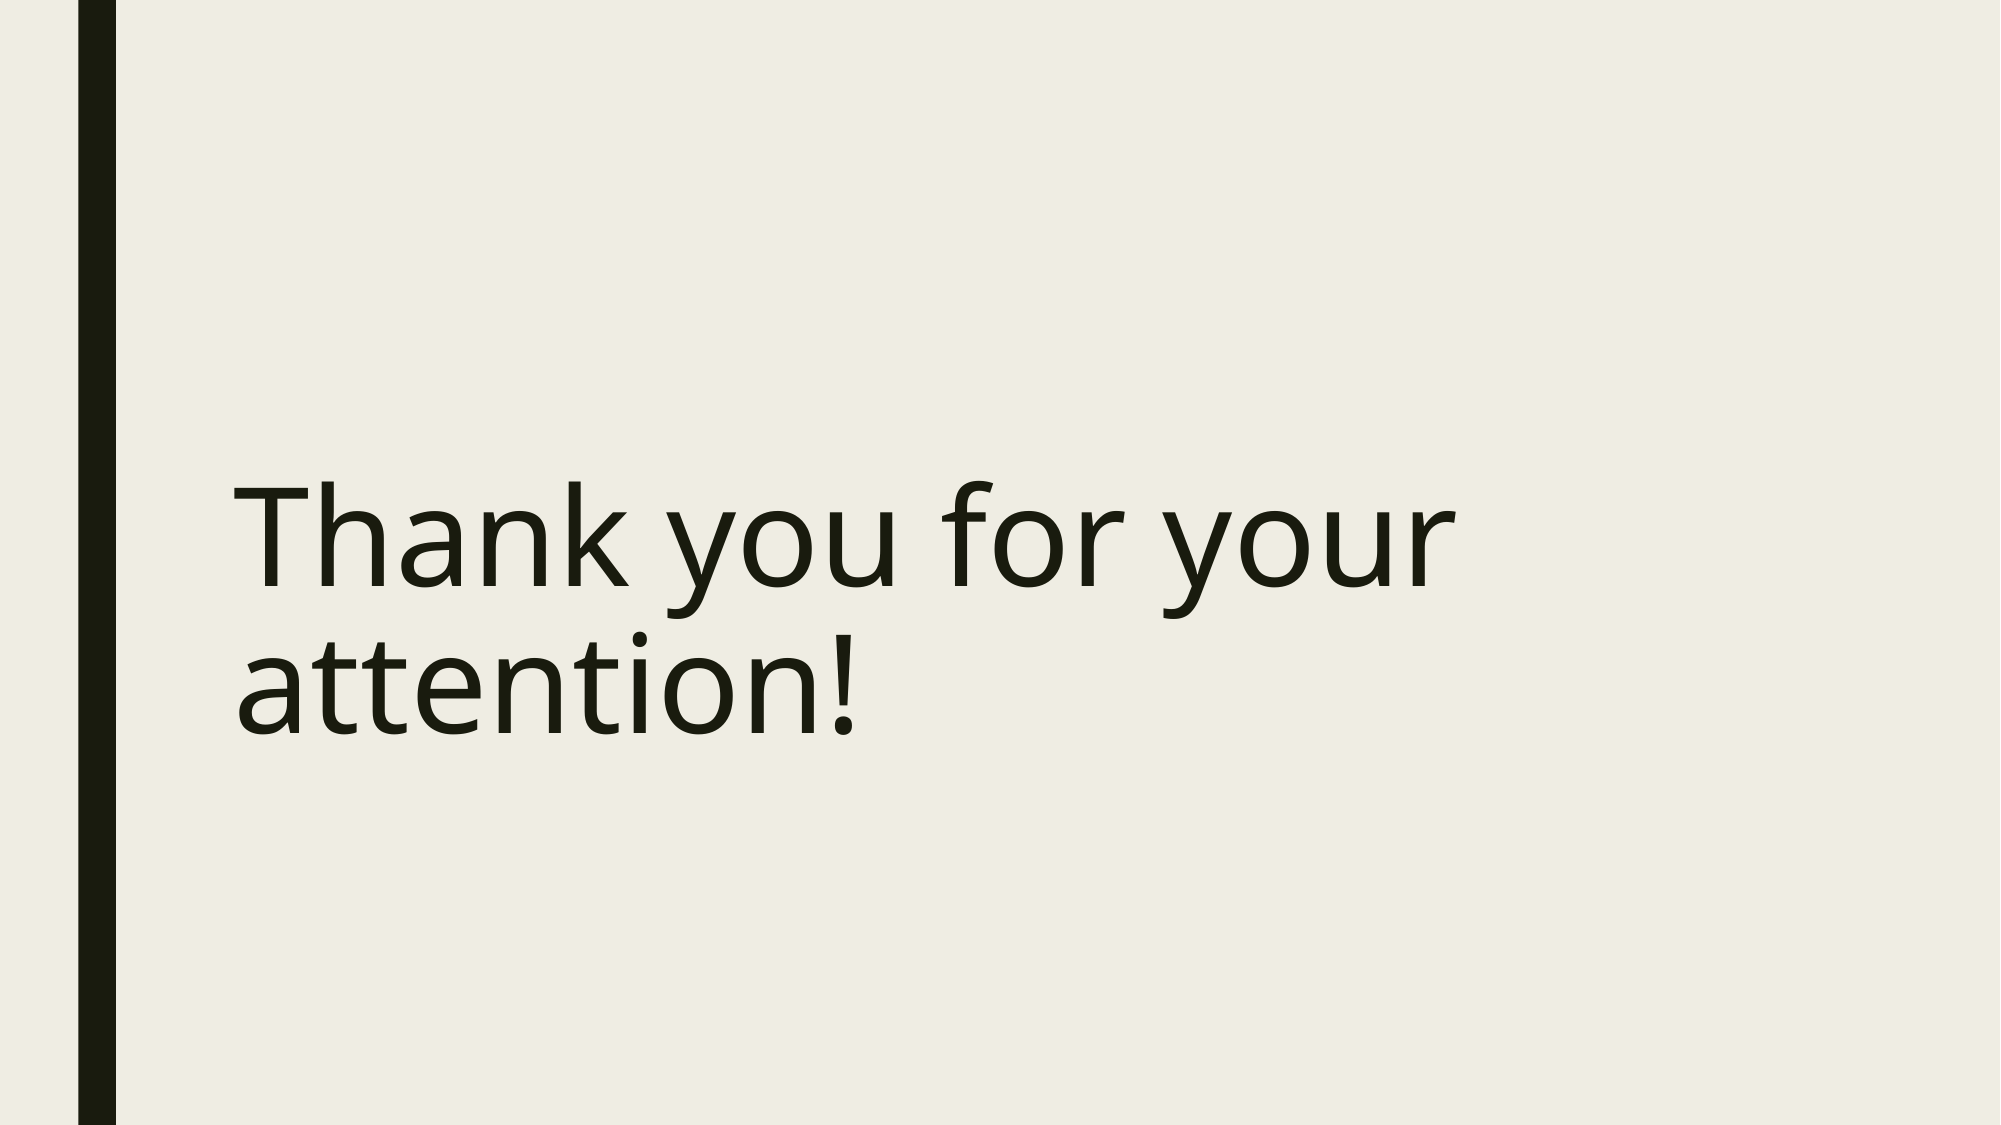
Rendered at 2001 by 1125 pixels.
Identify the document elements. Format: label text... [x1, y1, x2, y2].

title Thank you for your attention! [218, 461, 2000, 663]
